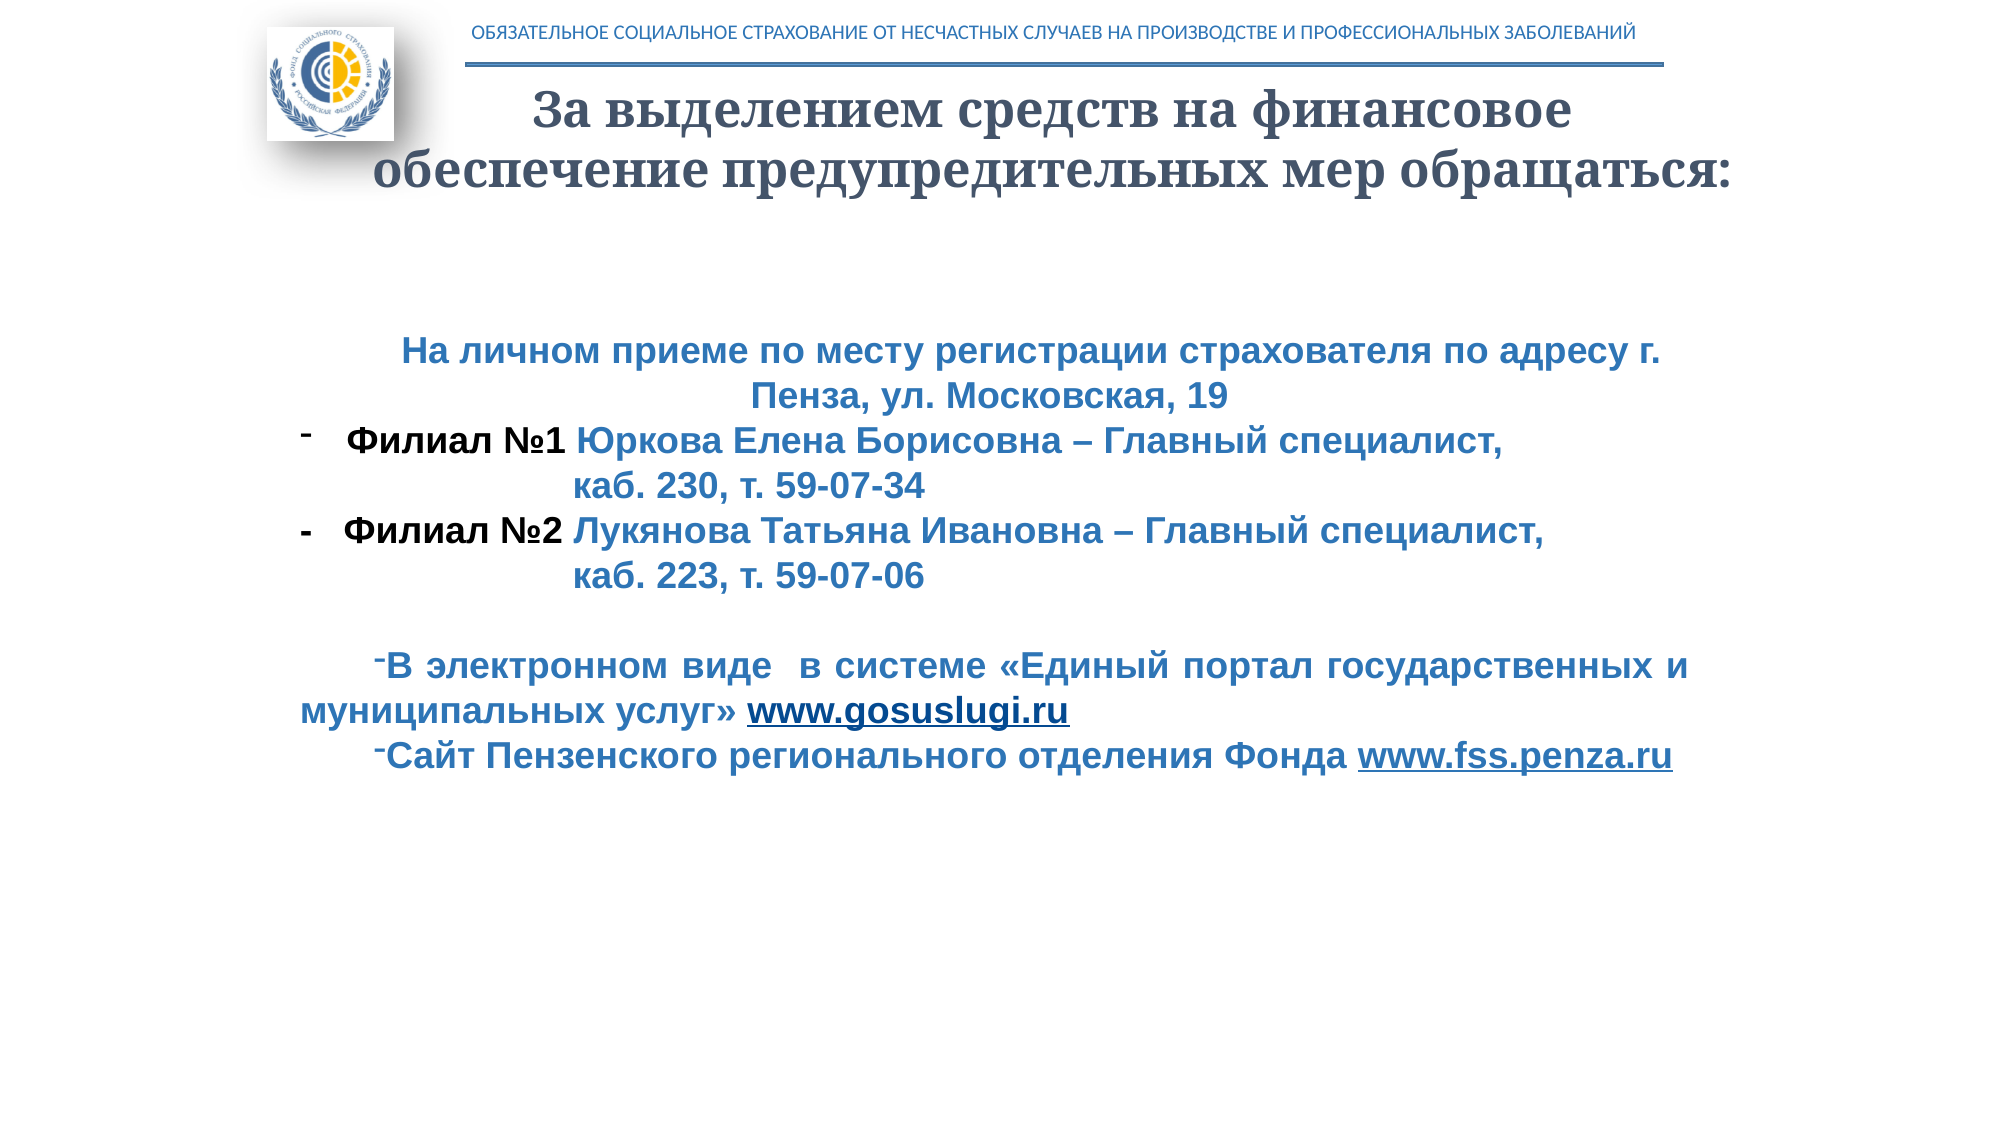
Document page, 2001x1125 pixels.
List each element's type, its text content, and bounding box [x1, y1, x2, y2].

text_box На личном приеме по месту регистрации страхователя по адресу г. Пенза, ул. Московская, 19 Филиал №1 Юркова Елена Борисовна – Главный специалист, каб. 230, т. 59-07-34 - Филиал №2 Лукянова Татьяна Ивановна – Главный специалист, каб. 223, т. 59-07-06 В электронном виде в системе «Единый портал государственных и муниципальных услуг» www.gosuslugi.ru Сайт Пензенского регионального отделения Фонда www.fss.penza.ru [284, 273, 1705, 783]
text_box За выделением средств на финансовое обеспечение предупредительных мер обращаться: [355, 70, 1750, 205]
text_box Обязательное социальное страхование от несчастных случаев на производстве и профессиональных заболеваний [456, 11, 1756, 52]
text_box [465, 62, 1664, 67]
picture [267, 27, 394, 141]
